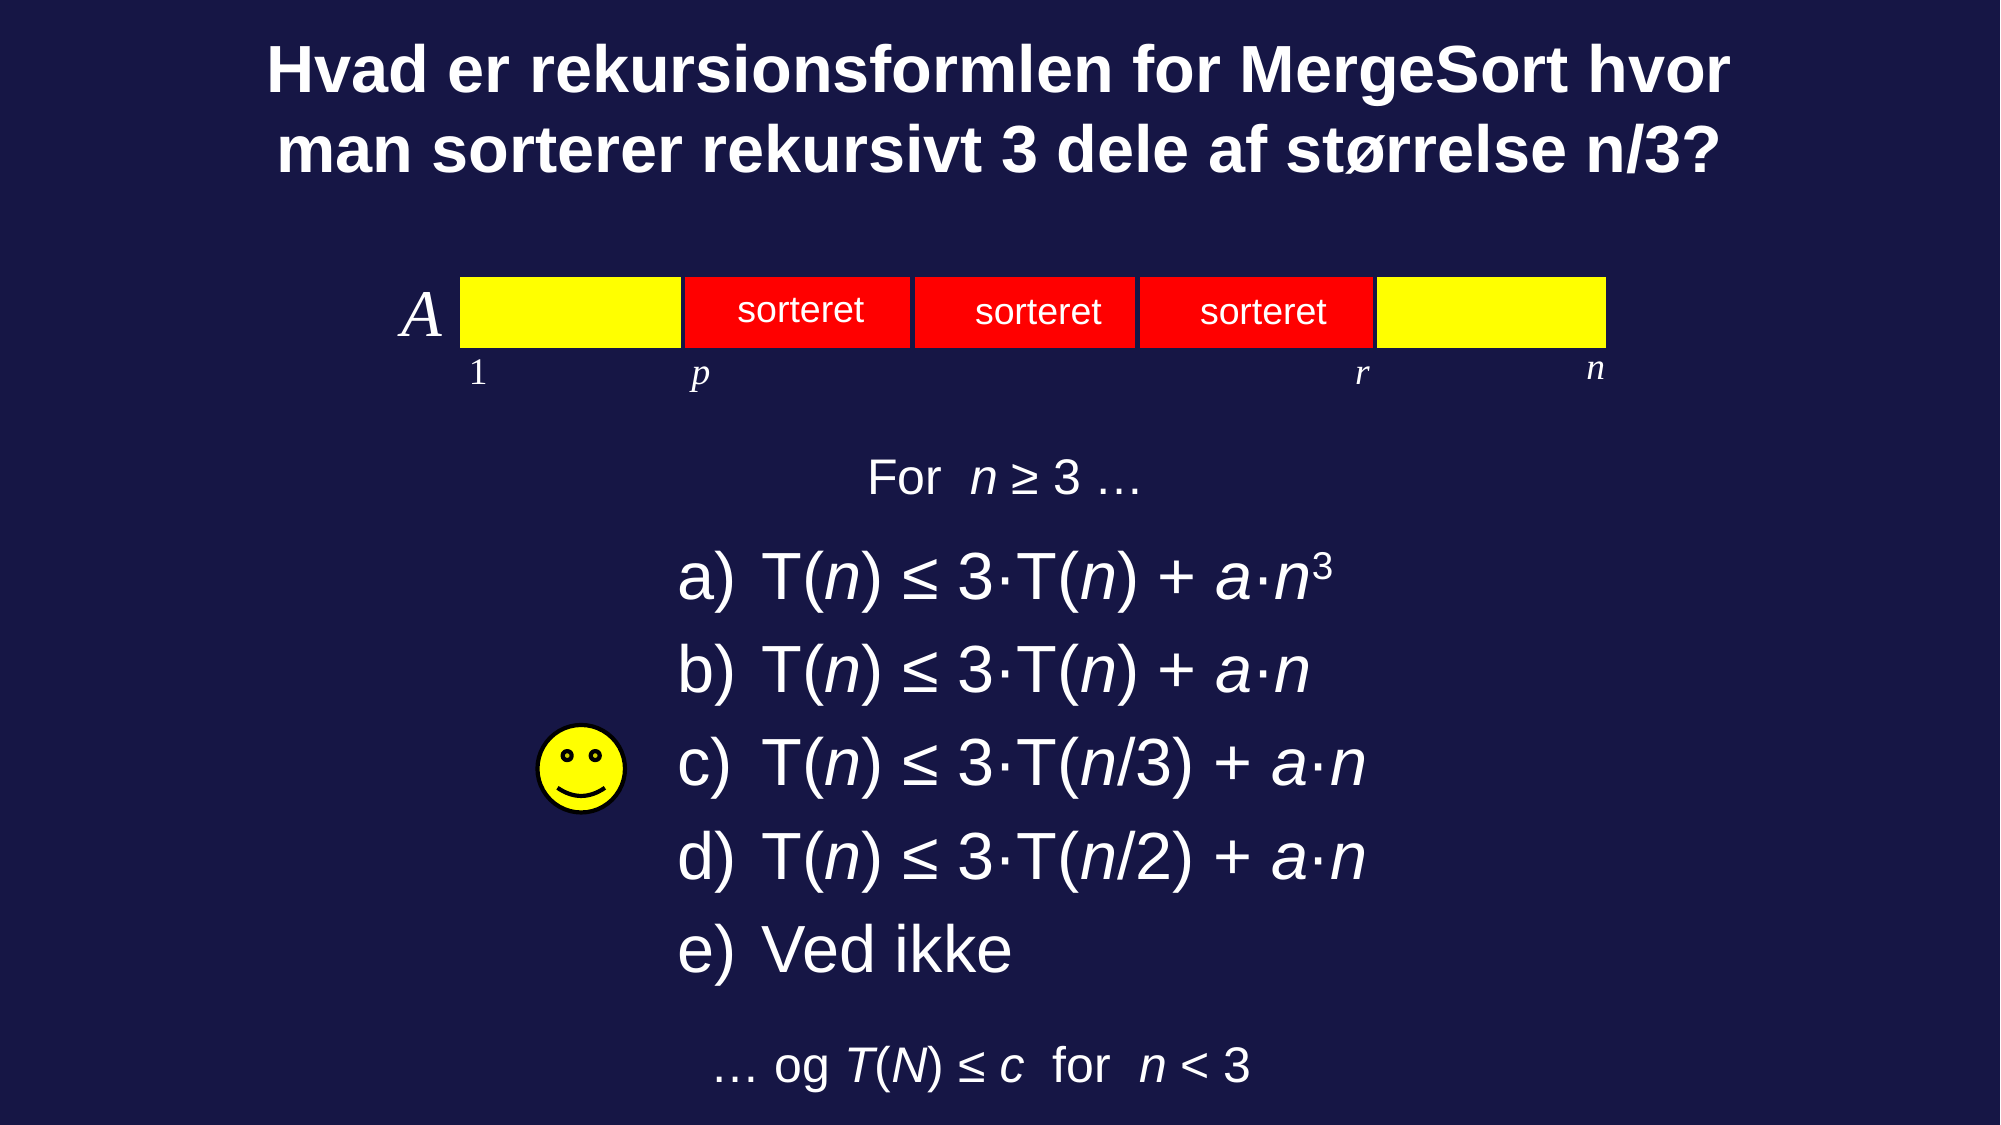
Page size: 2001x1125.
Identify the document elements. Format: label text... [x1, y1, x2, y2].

list T(n) ≤ 3·T(n) + a·n3 T(n) ≤ 3·T(n) + a·n T(n) ≤ 3·T(n/3) + a·n T(n) ≤ 3·T(n/2) + a·n Ved ikke [662, 524, 1601, 1063]
text_box [912, 274, 1137, 350]
text_box r [1312, 350, 1413, 399]
text_box sorteret [938, 279, 1137, 340]
text_box n [1545, 334, 1646, 395]
text_box p [651, 350, 751, 399]
text_box sorteret [1163, 279, 1364, 340]
text_box [535, 722, 628, 815]
text_box [458, 274, 683, 350]
text_box sorteret [701, 277, 902, 337]
text_box For n ≥ 3 … [549, 436, 1463, 512]
text_box [683, 274, 912, 350]
text_box … og T(N) ≤ c for n < 3 [524, 1024, 1438, 1073]
text_box A [356, 262, 457, 358]
text_box [1375, 274, 1609, 350]
title Hvad er rekursionsformlen for MergeSort hvor man sorterer rekursivt 3 dele af størrelse n/3? [249, 0, 1751, 213]
text_box 1 [428, 339, 529, 400]
text_box [1137, 274, 1375, 350]
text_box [249, 1075, 1863, 1125]
